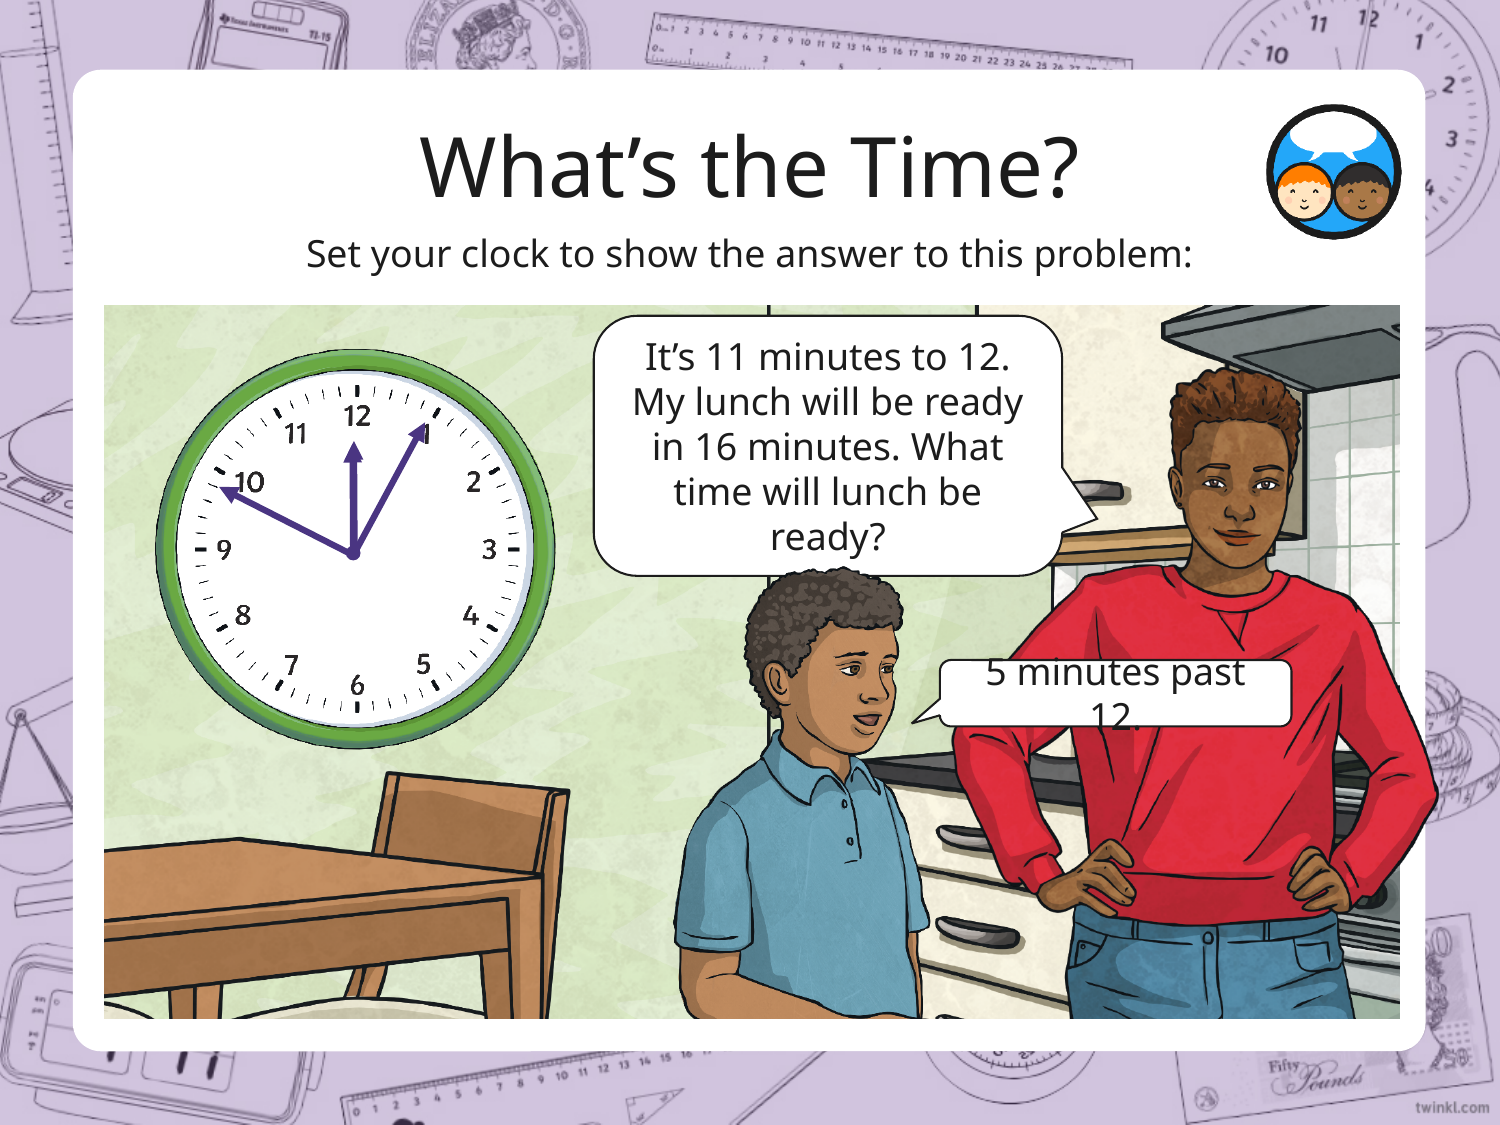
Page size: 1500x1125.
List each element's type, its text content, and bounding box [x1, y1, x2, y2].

text_box Set your clock to show the answer to this problem: [177, 218, 1323, 288]
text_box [219, 486, 351, 556]
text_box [351, 422, 426, 558]
picture [0, 0, 1500, 1125]
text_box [65, 342, 661, 764]
text_box What’s the Time? [419, 114, 1081, 215]
